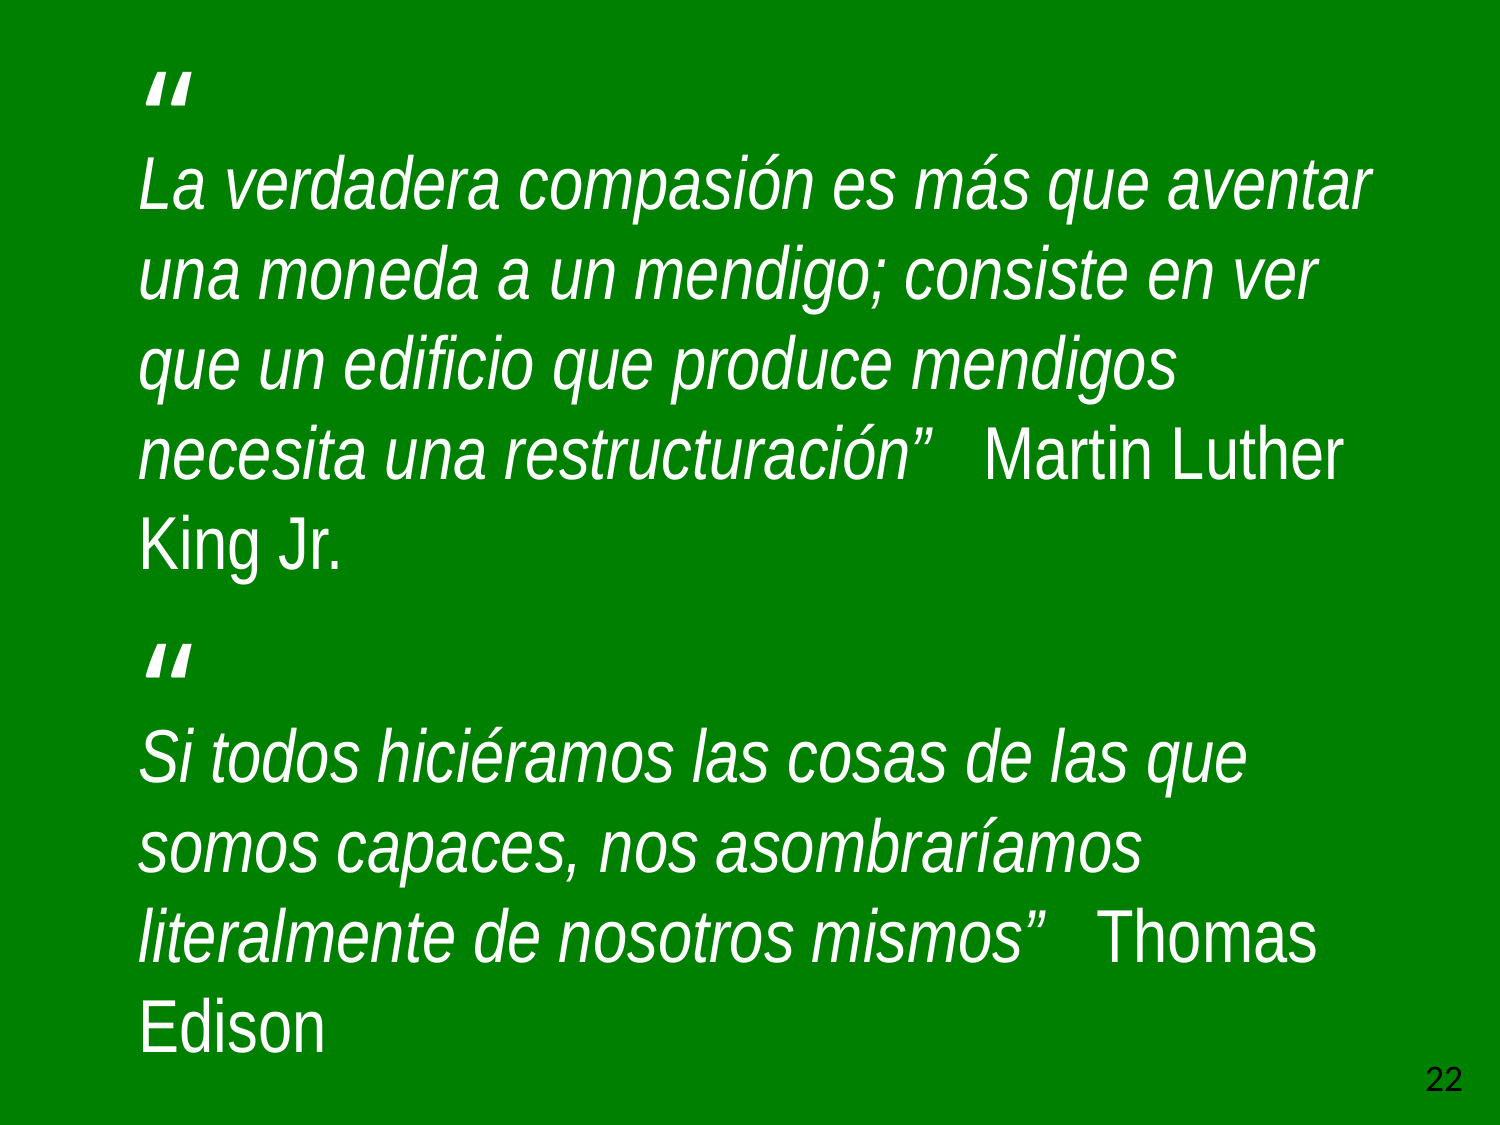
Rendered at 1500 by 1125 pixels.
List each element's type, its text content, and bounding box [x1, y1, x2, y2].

slide_number 22 [1128, 1046, 1478, 1107]
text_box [123, 597, 1424, 1080]
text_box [123, 25, 1400, 597]
